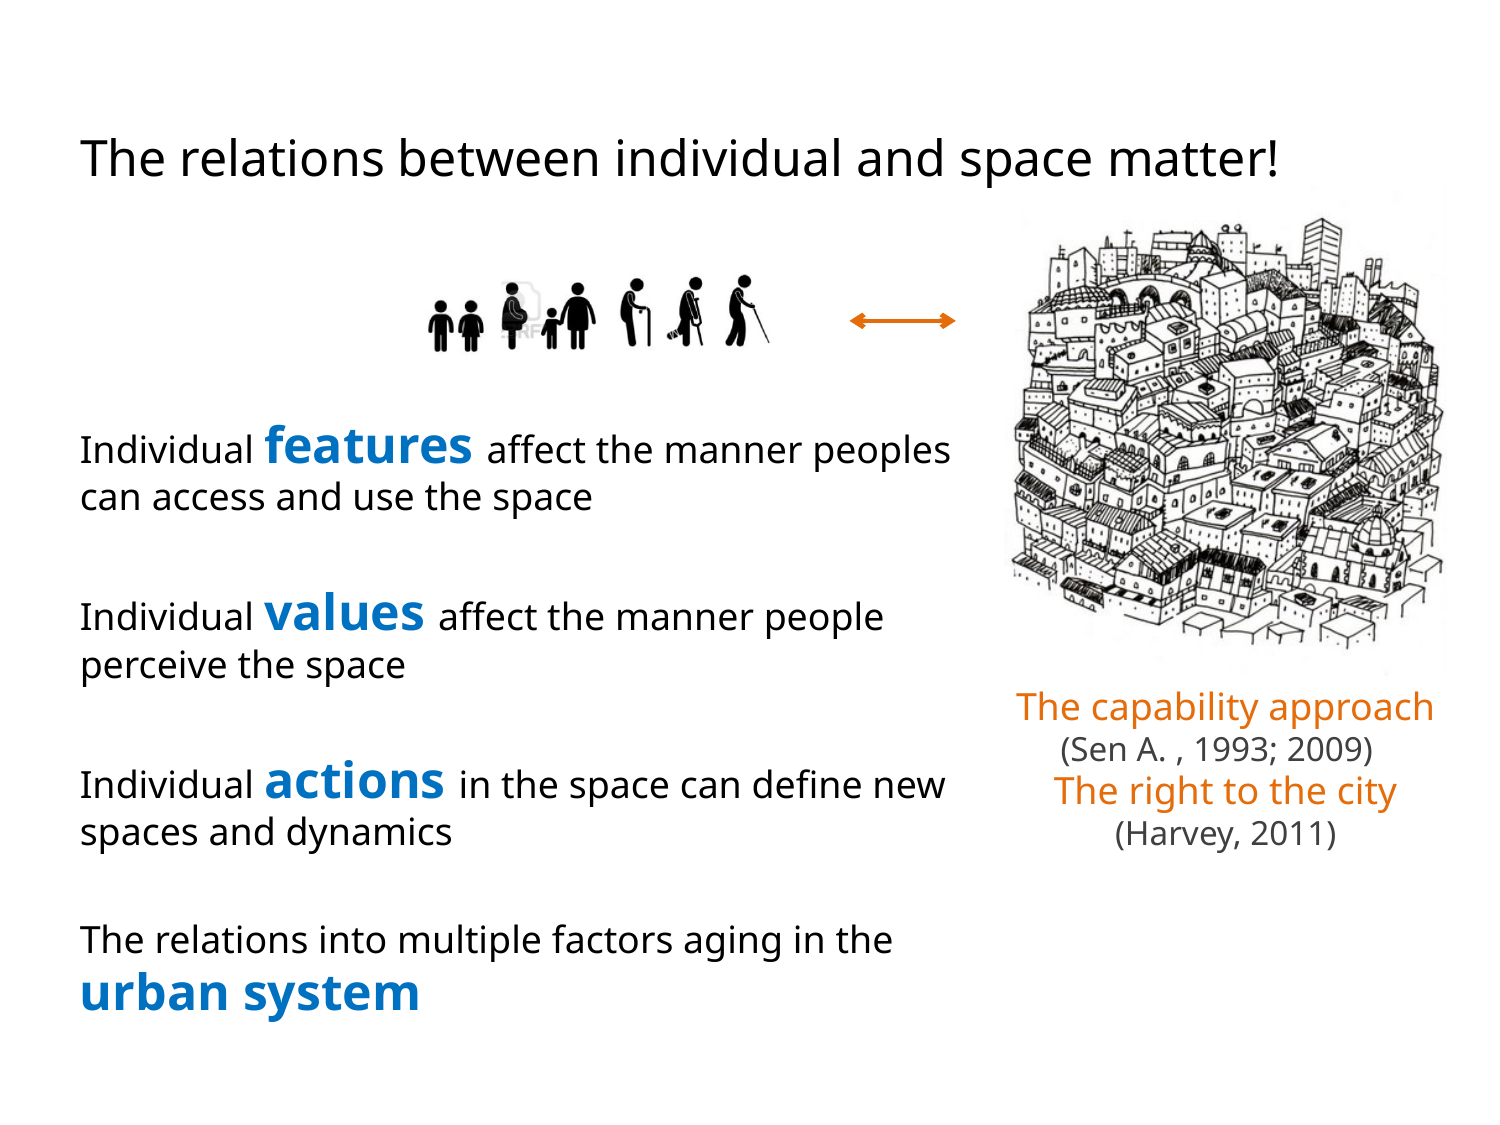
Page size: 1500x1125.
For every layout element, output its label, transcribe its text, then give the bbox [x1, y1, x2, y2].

text_box The capability approach (Sen A. , 1993; 2009) The right to the city (Harvey, 2011) [963, 675, 1488, 905]
text_box Individual features affect the manner peoples can access and use the space Individual values affect the manner people perceive the space Individual actions in the space can define new spaces and dynamics The relations into multiple factors aging in the urban system [64, 405, 987, 1020]
picture [1004, 180, 1448, 676]
list The relations between individual and space matter! [64, 19, 1447, 241]
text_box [418, 263, 778, 367]
